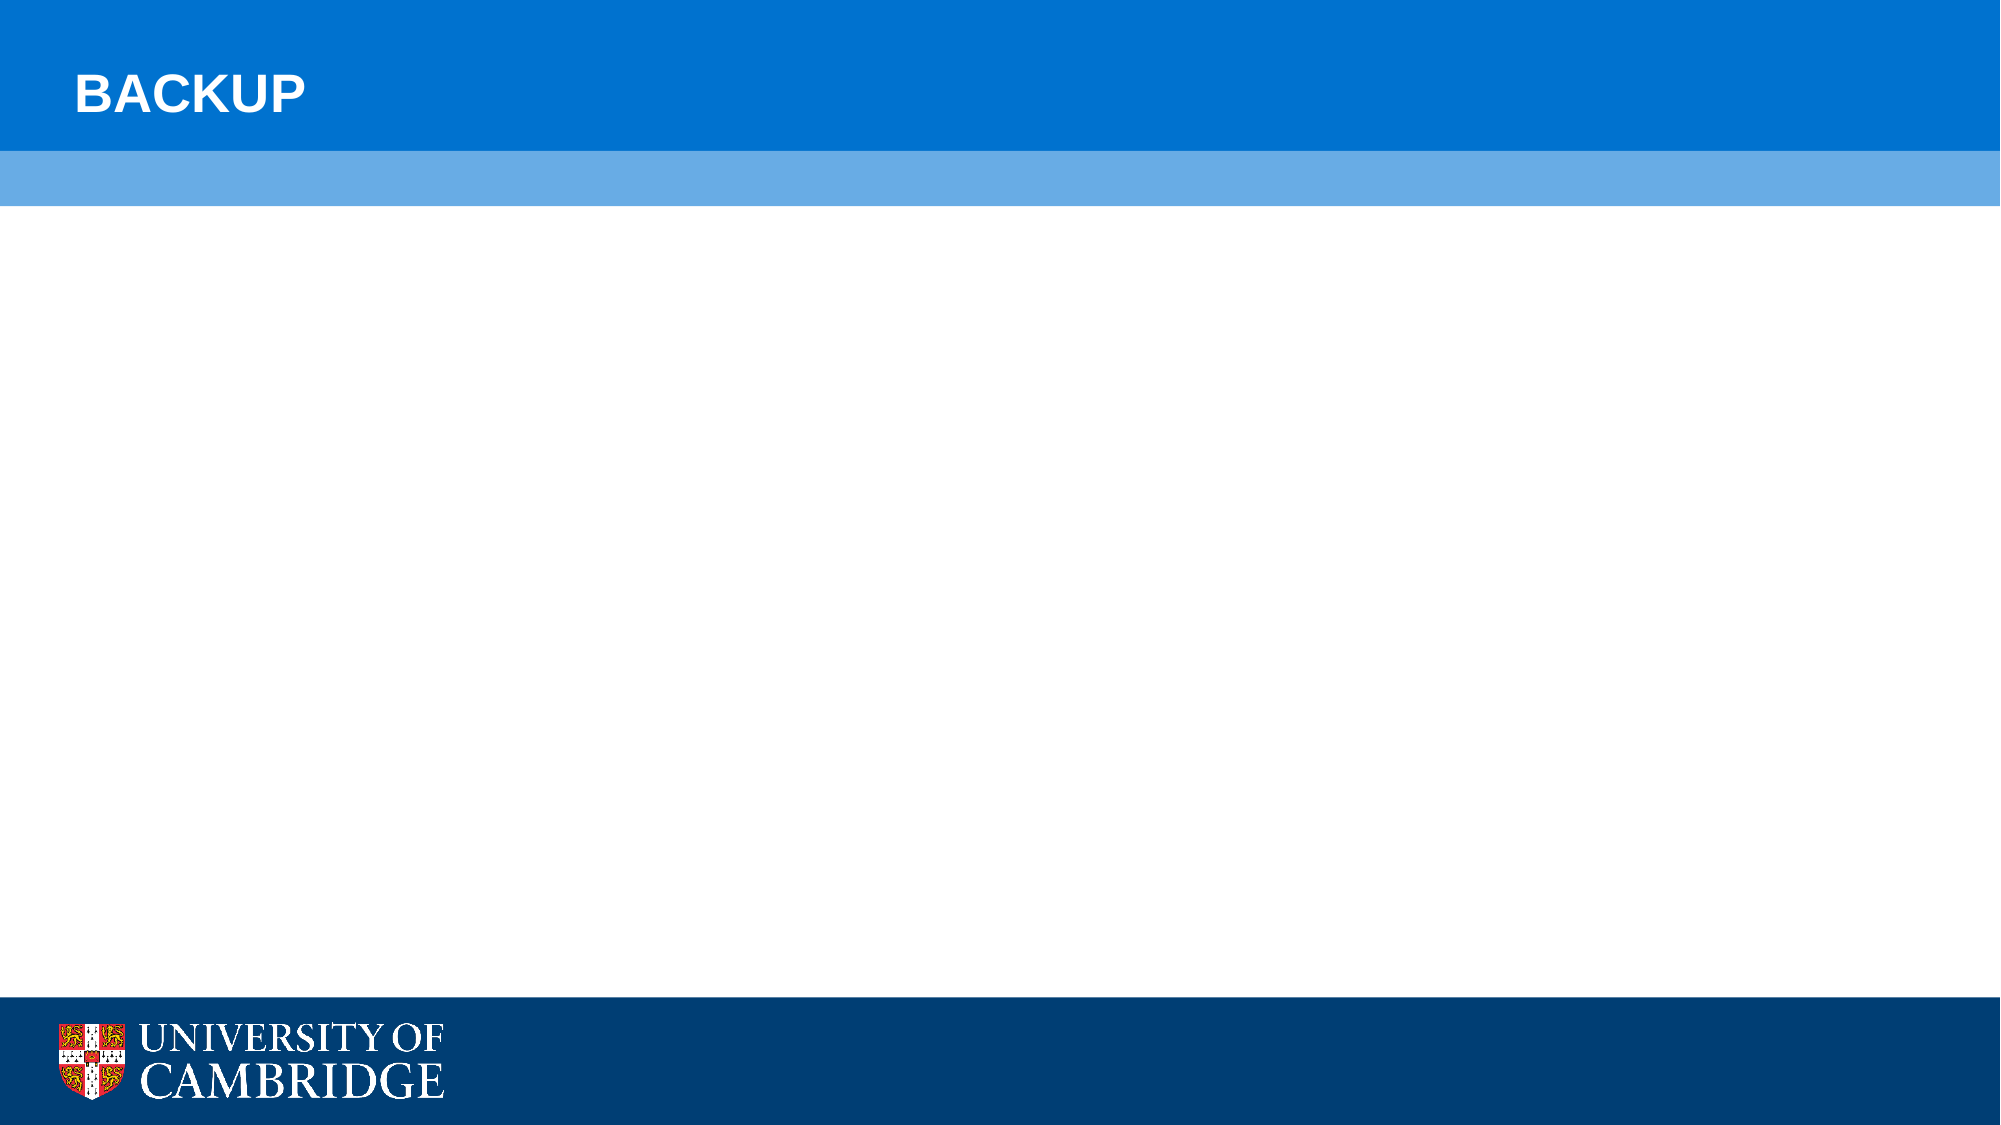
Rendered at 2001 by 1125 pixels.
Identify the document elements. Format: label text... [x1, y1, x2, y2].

list BACKUP [59, 58, 1916, 152]
picture [59, 1022, 444, 1100]
